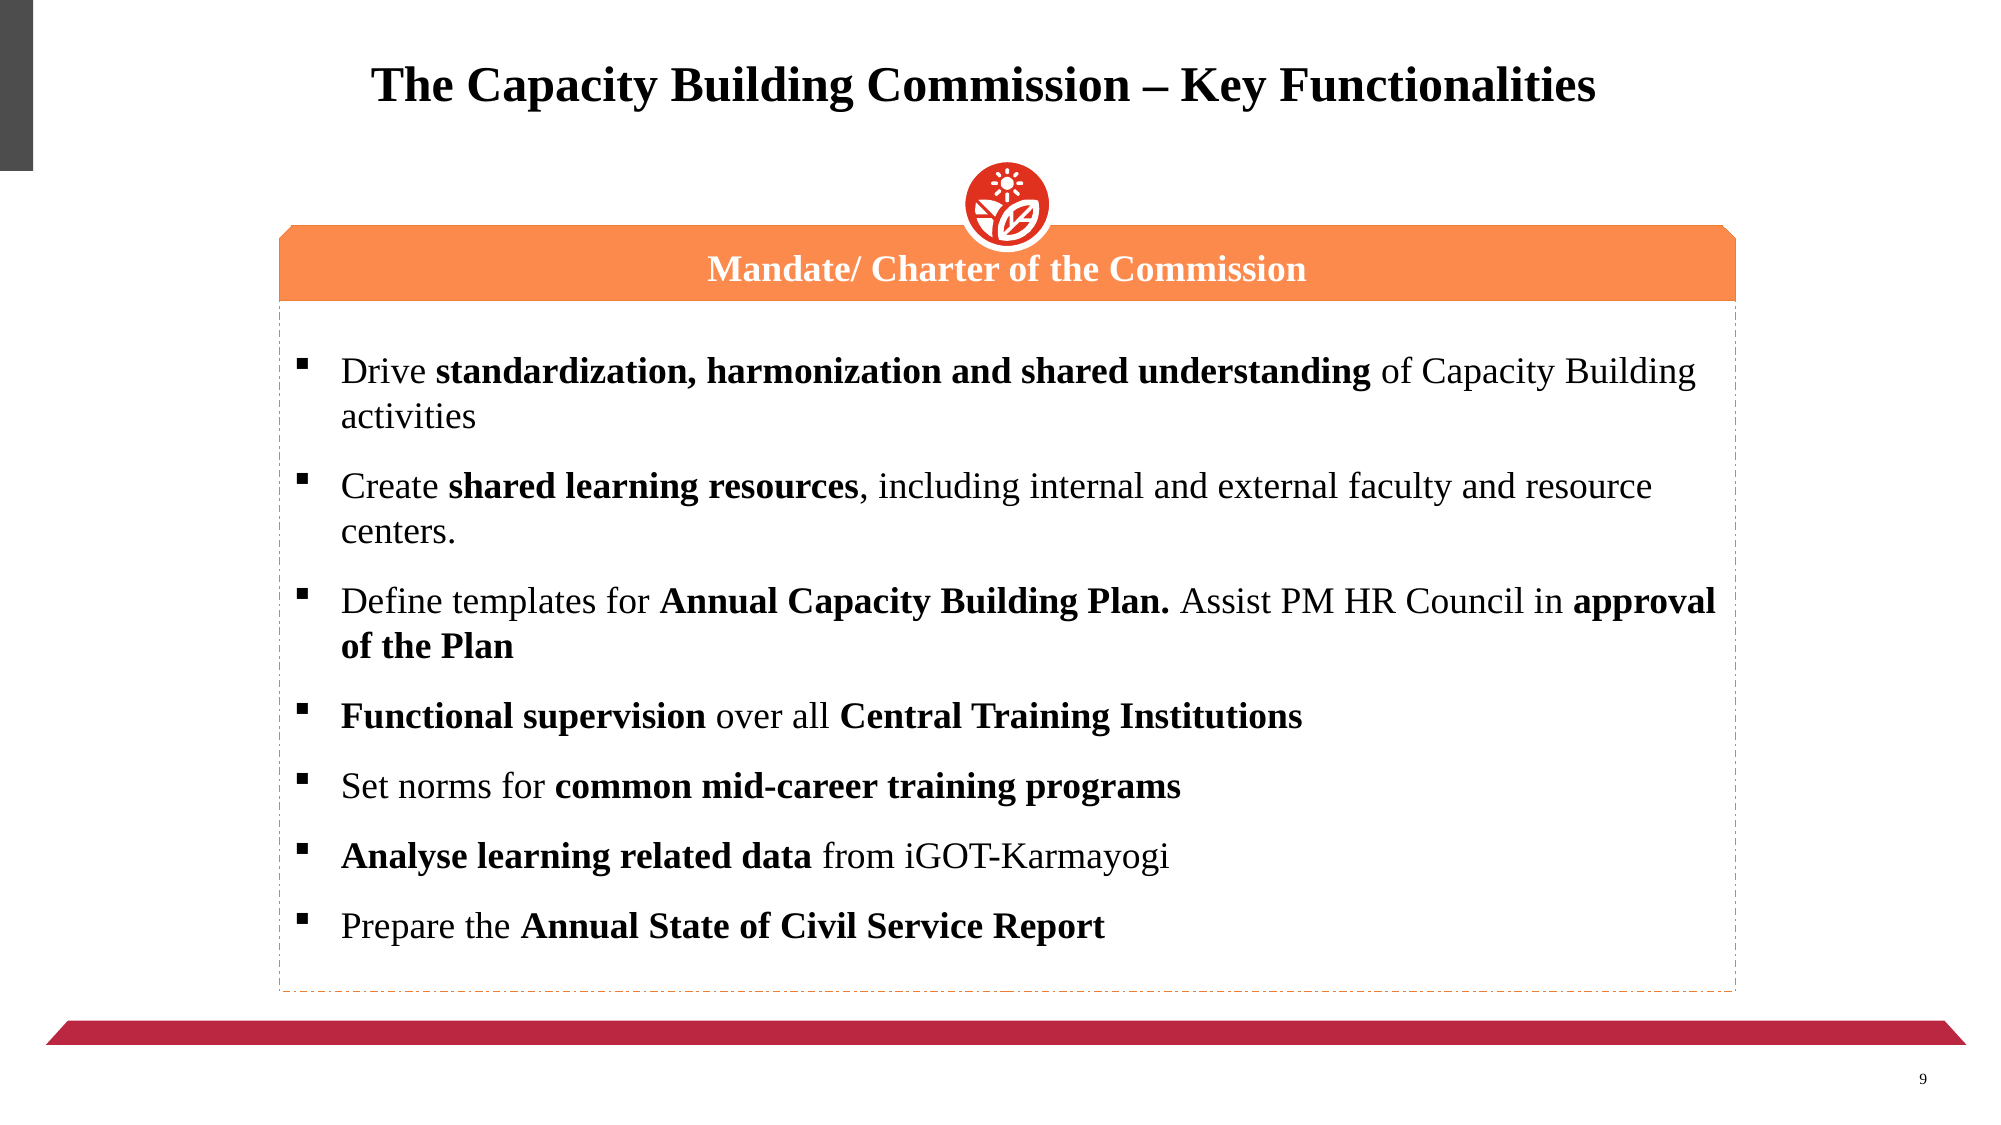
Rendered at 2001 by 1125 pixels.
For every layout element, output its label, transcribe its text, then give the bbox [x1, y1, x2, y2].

slide_number 9 [1637, 1065, 1928, 1088]
text_box Mandate/ Charter of the Commission [279, 225, 1736, 301]
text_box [961, 158, 1053, 250]
text_box [45, 1020, 1967, 1045]
title The Capacity Building Commission – Key Functionalities [72, 0, 1878, 172]
text_box Drive standardization, harmonization and shared understanding of Capacity Building activities Create shared learning resources, including internal and external faculty and resource centers. Define templates for Annual Capacity Building Plan. Assist PM HR Council in approval of the Plan Functional supervision over all Central Training Institutions Set norms for common mid-career training programs Analyse learning related data from iGOT-Karmayogi Prepare the Annual State of Civil Service Report [279, 301, 1736, 992]
